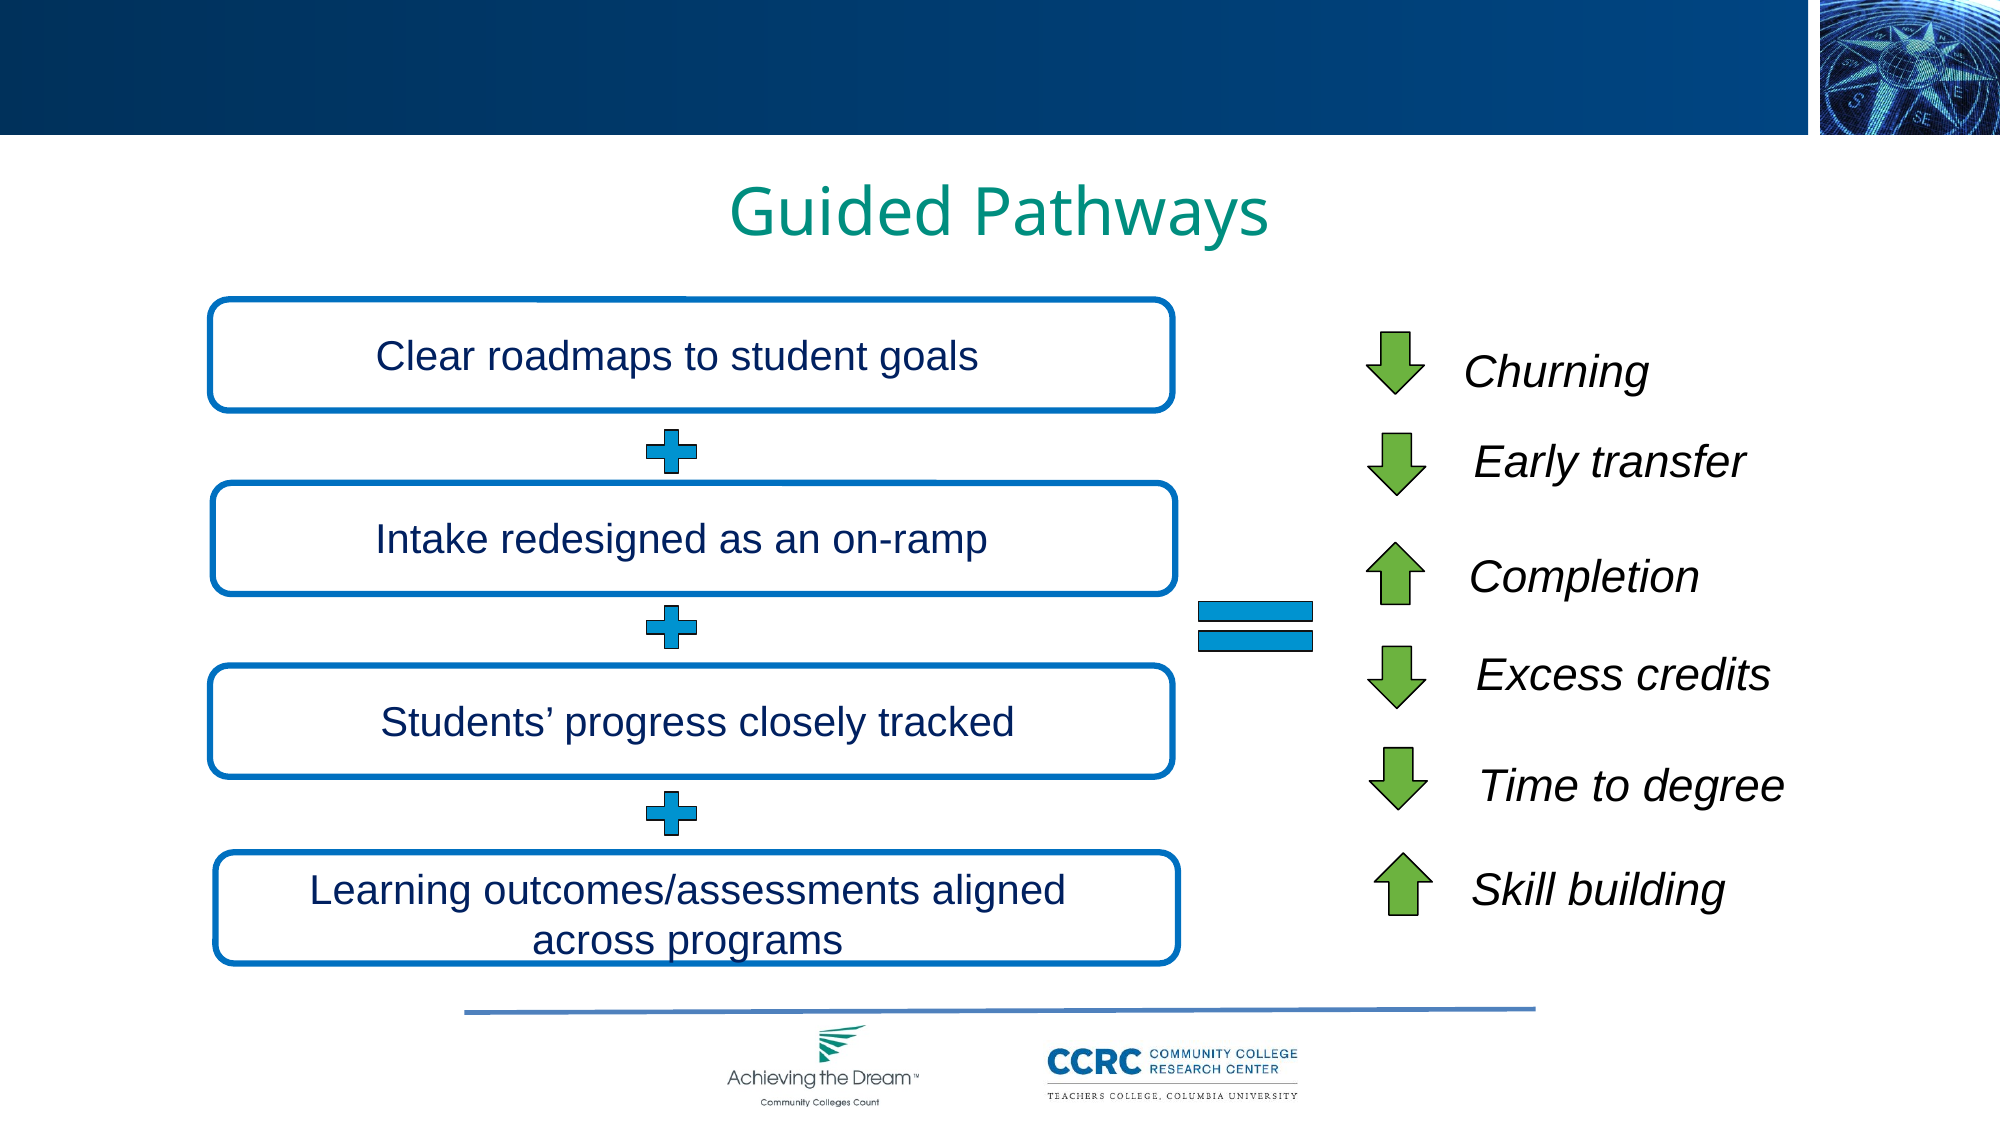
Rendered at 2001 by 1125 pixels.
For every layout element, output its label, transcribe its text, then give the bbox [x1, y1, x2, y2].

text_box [170, 272, 1874, 1001]
title Guided Pathways [172, 146, 1828, 272]
picture [1043, 1040, 1304, 1107]
picture [726, 1024, 919, 1107]
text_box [0, 0, 2000, 135]
